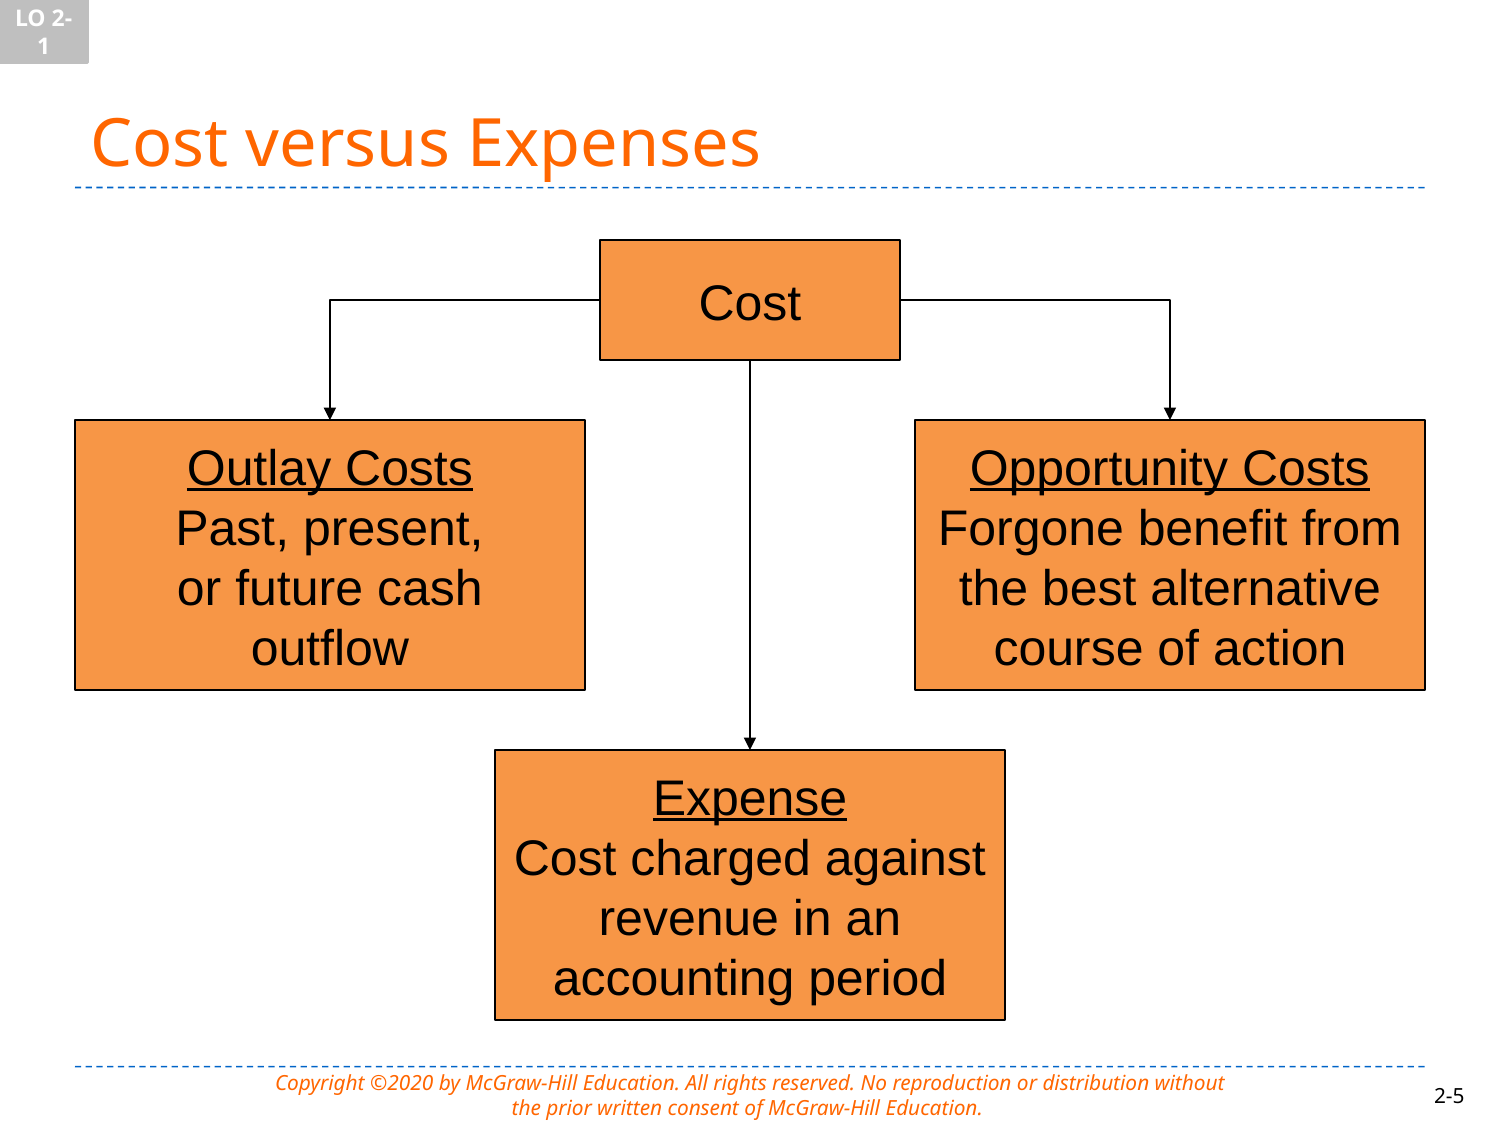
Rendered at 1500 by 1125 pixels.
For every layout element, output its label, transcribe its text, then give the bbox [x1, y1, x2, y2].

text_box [899, 299, 1426, 691]
text_box LO 2-1 [0, 0, 89, 64]
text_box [494, 359, 1006, 1021]
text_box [74, 299, 601, 691]
text_box Cost [598, 238, 901, 359]
title Cost versus Expenses [75, 37, 1425, 188]
